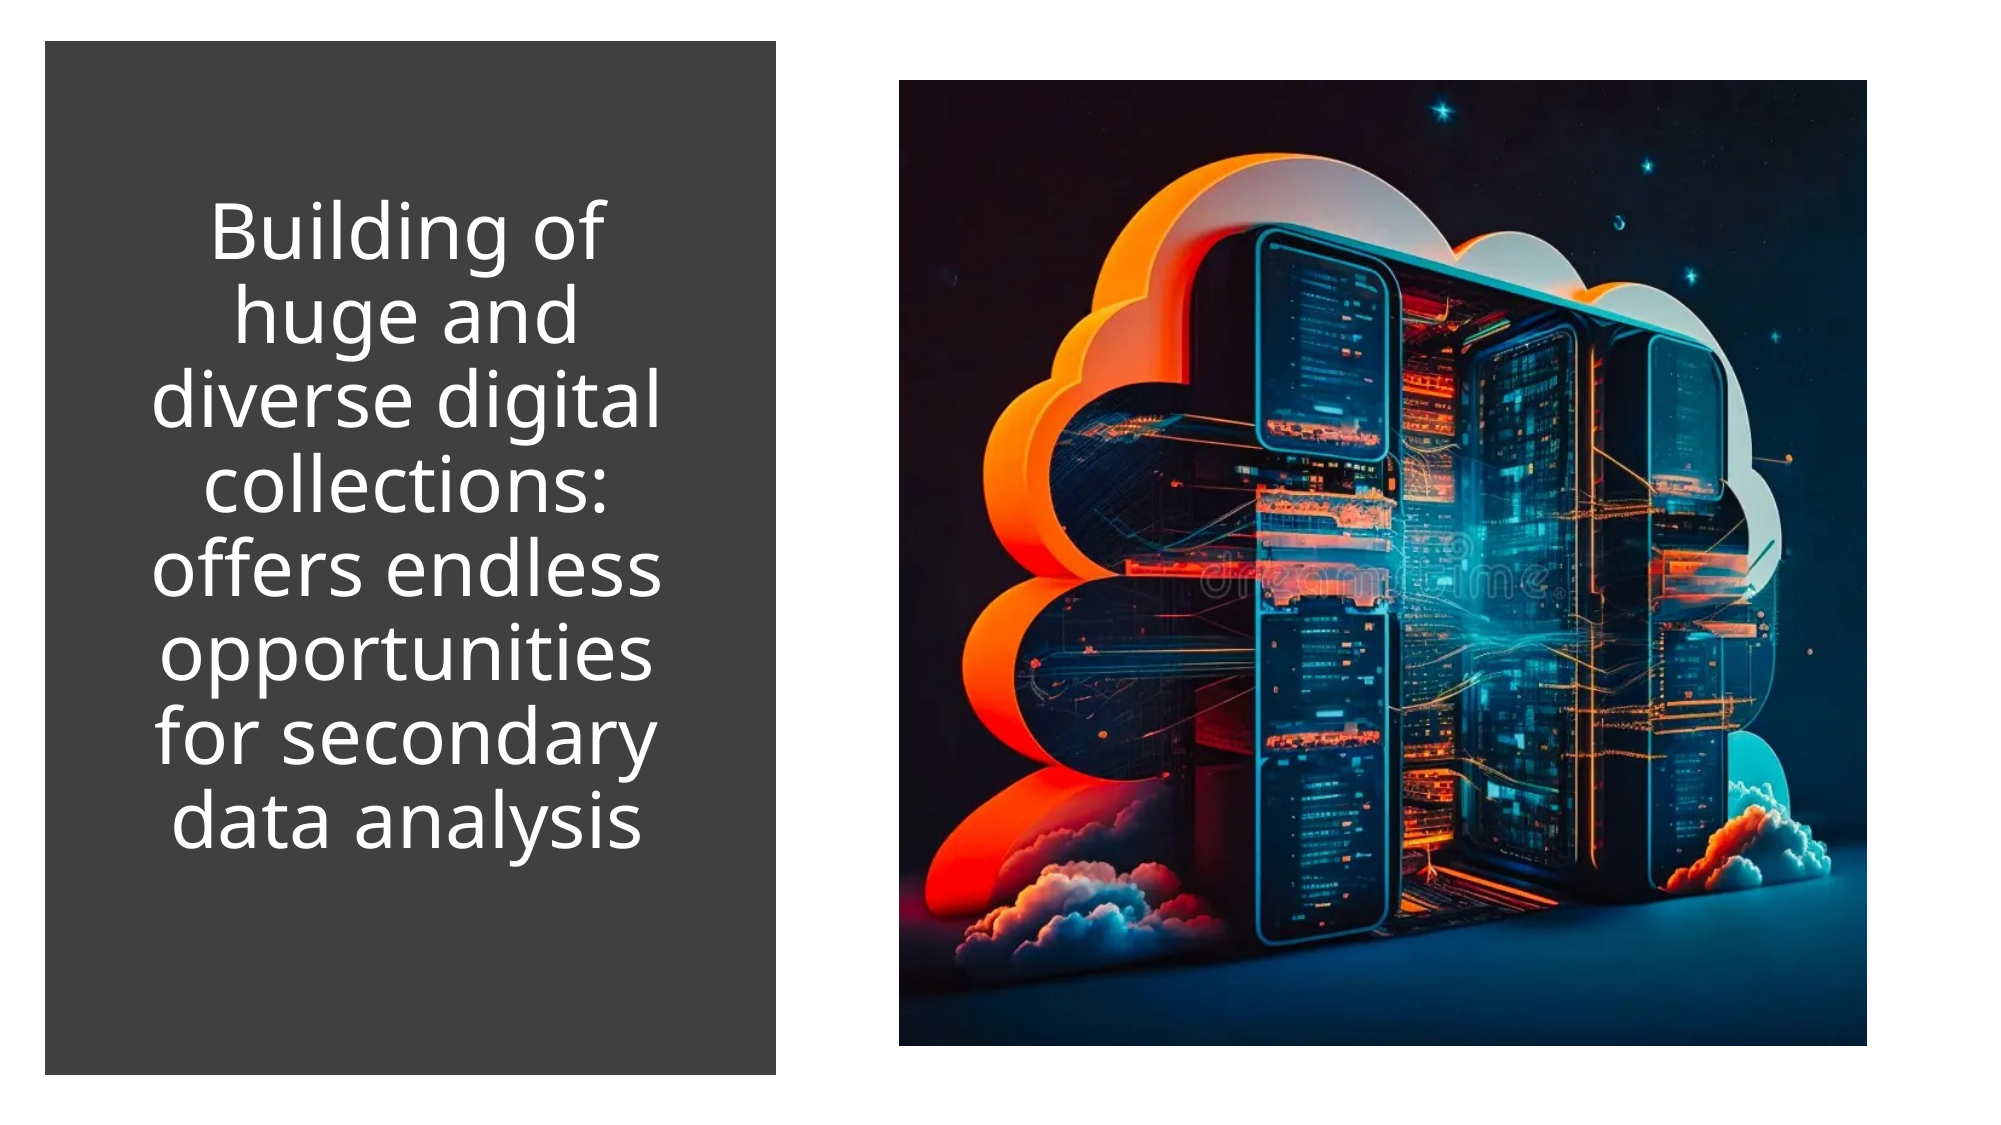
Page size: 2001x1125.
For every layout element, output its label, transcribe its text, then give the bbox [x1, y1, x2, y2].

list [899, 80, 1867, 1046]
text_box [54, 50, 767, 1066]
title Building of huge and diverse digital collections: offers endless opportunities for secondary data analysis [121, 121, 693, 936]
